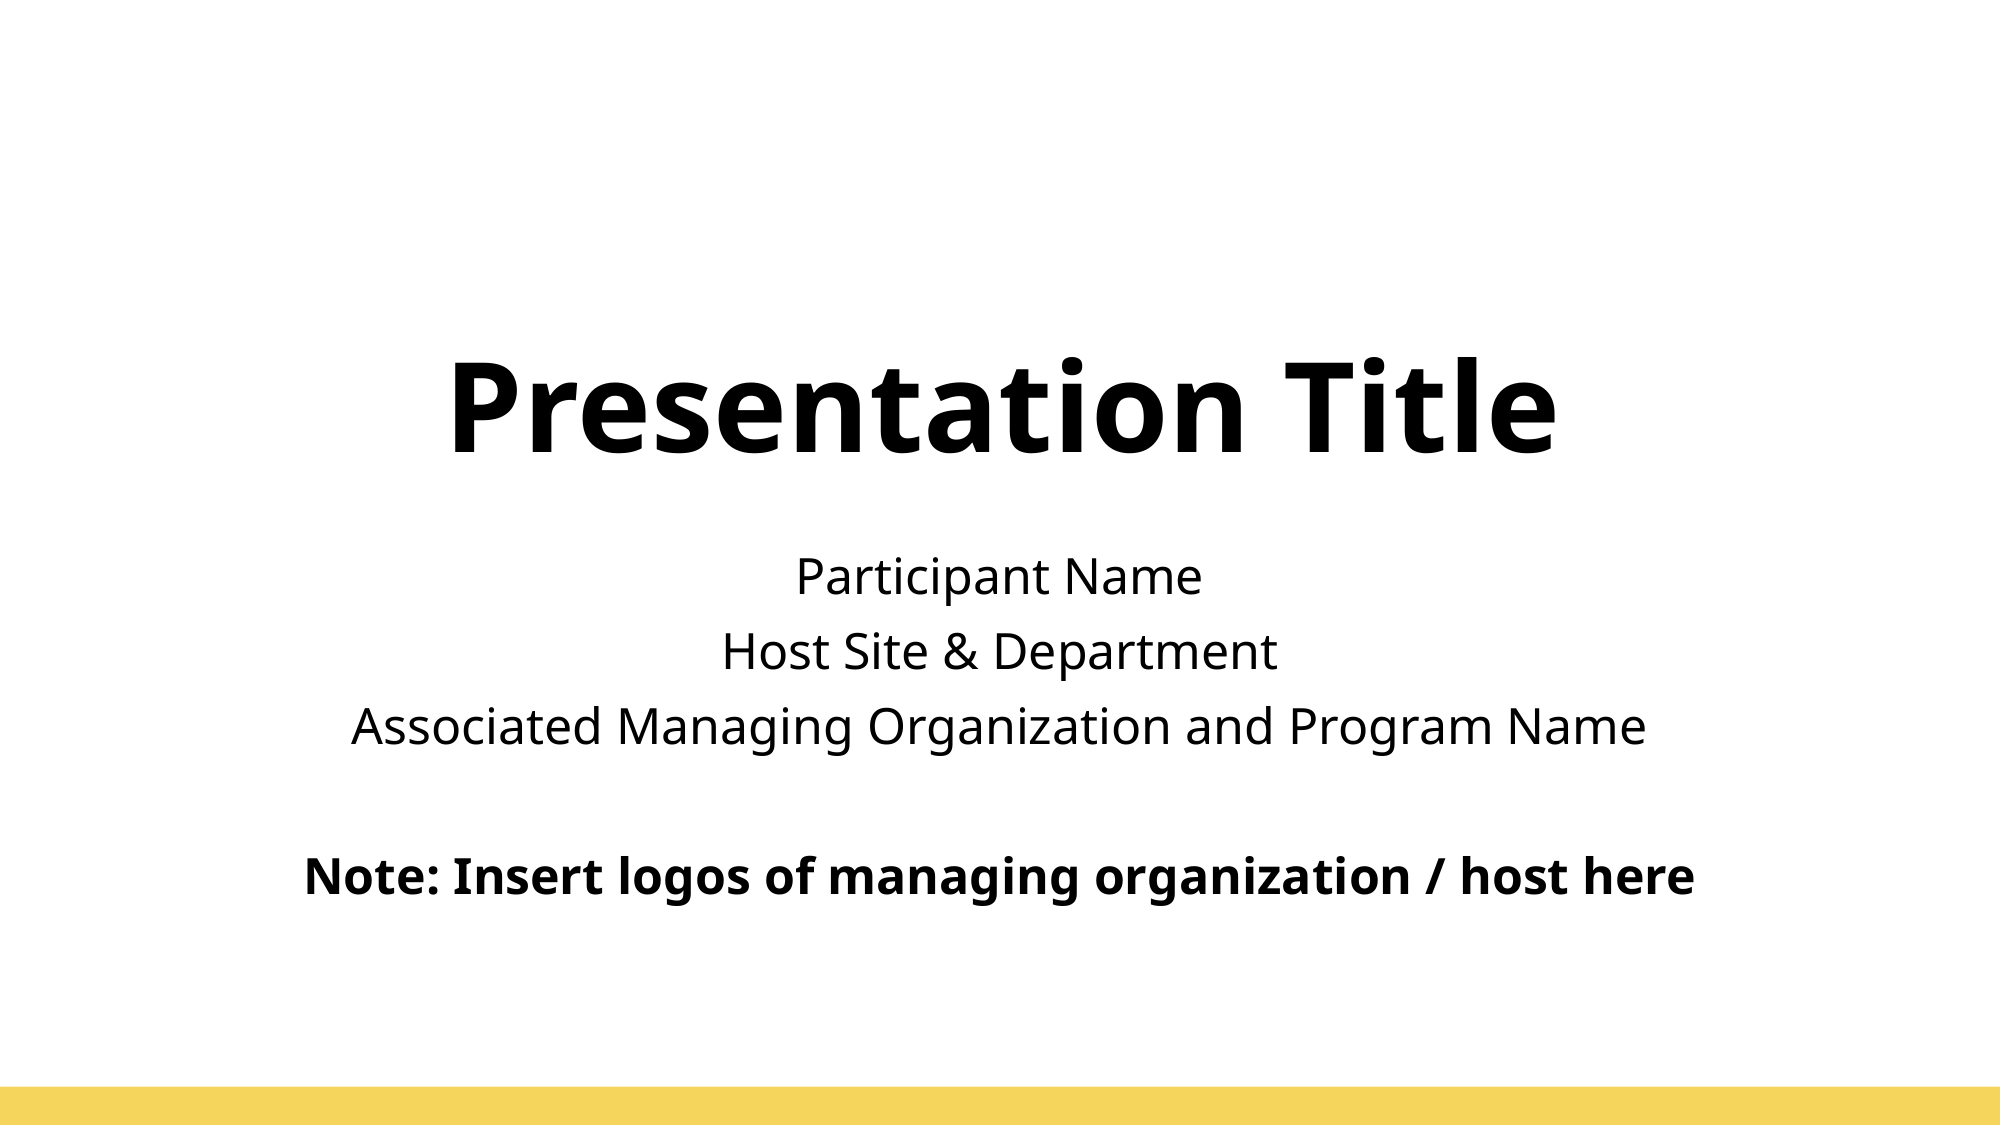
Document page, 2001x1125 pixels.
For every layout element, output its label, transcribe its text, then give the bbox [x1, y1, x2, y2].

title Presentation Title [198, 228, 1808, 487]
subtitle Participant Name Host Site & Department Associated Managing Organization and Program Name Note: Insert logos of managing organization / host here [249, 544, 1750, 962]
